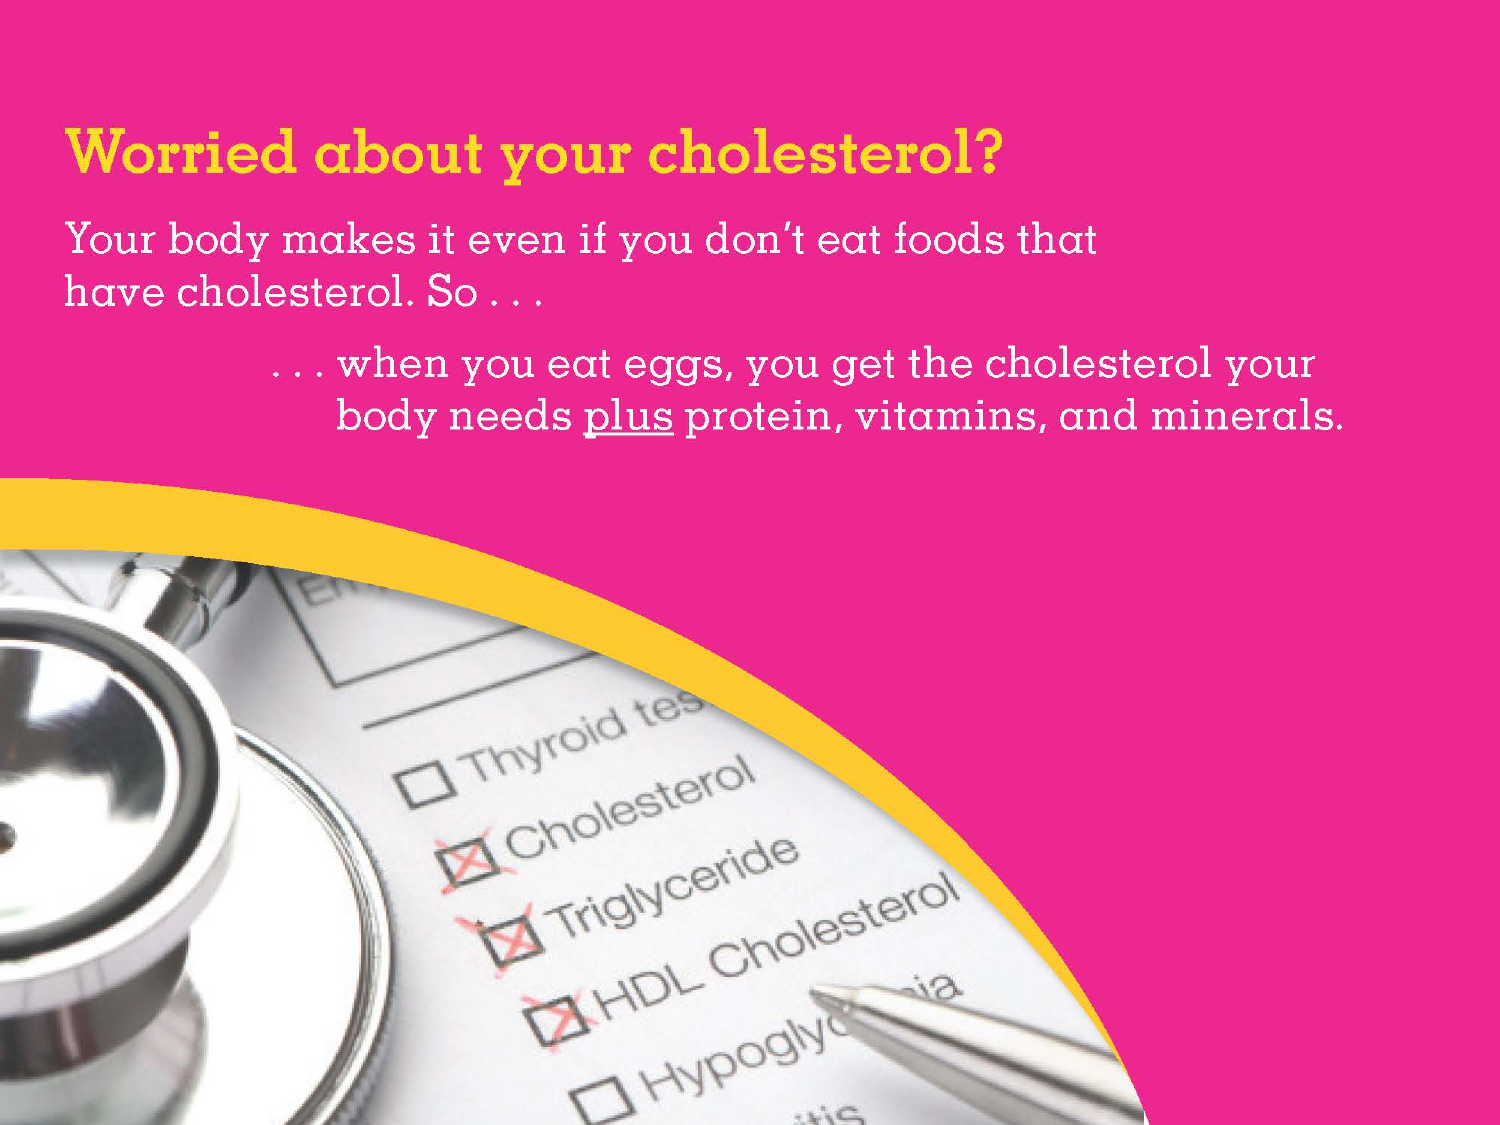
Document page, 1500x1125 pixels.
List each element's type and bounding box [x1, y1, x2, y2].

list [0, 0, 1500, 1125]
